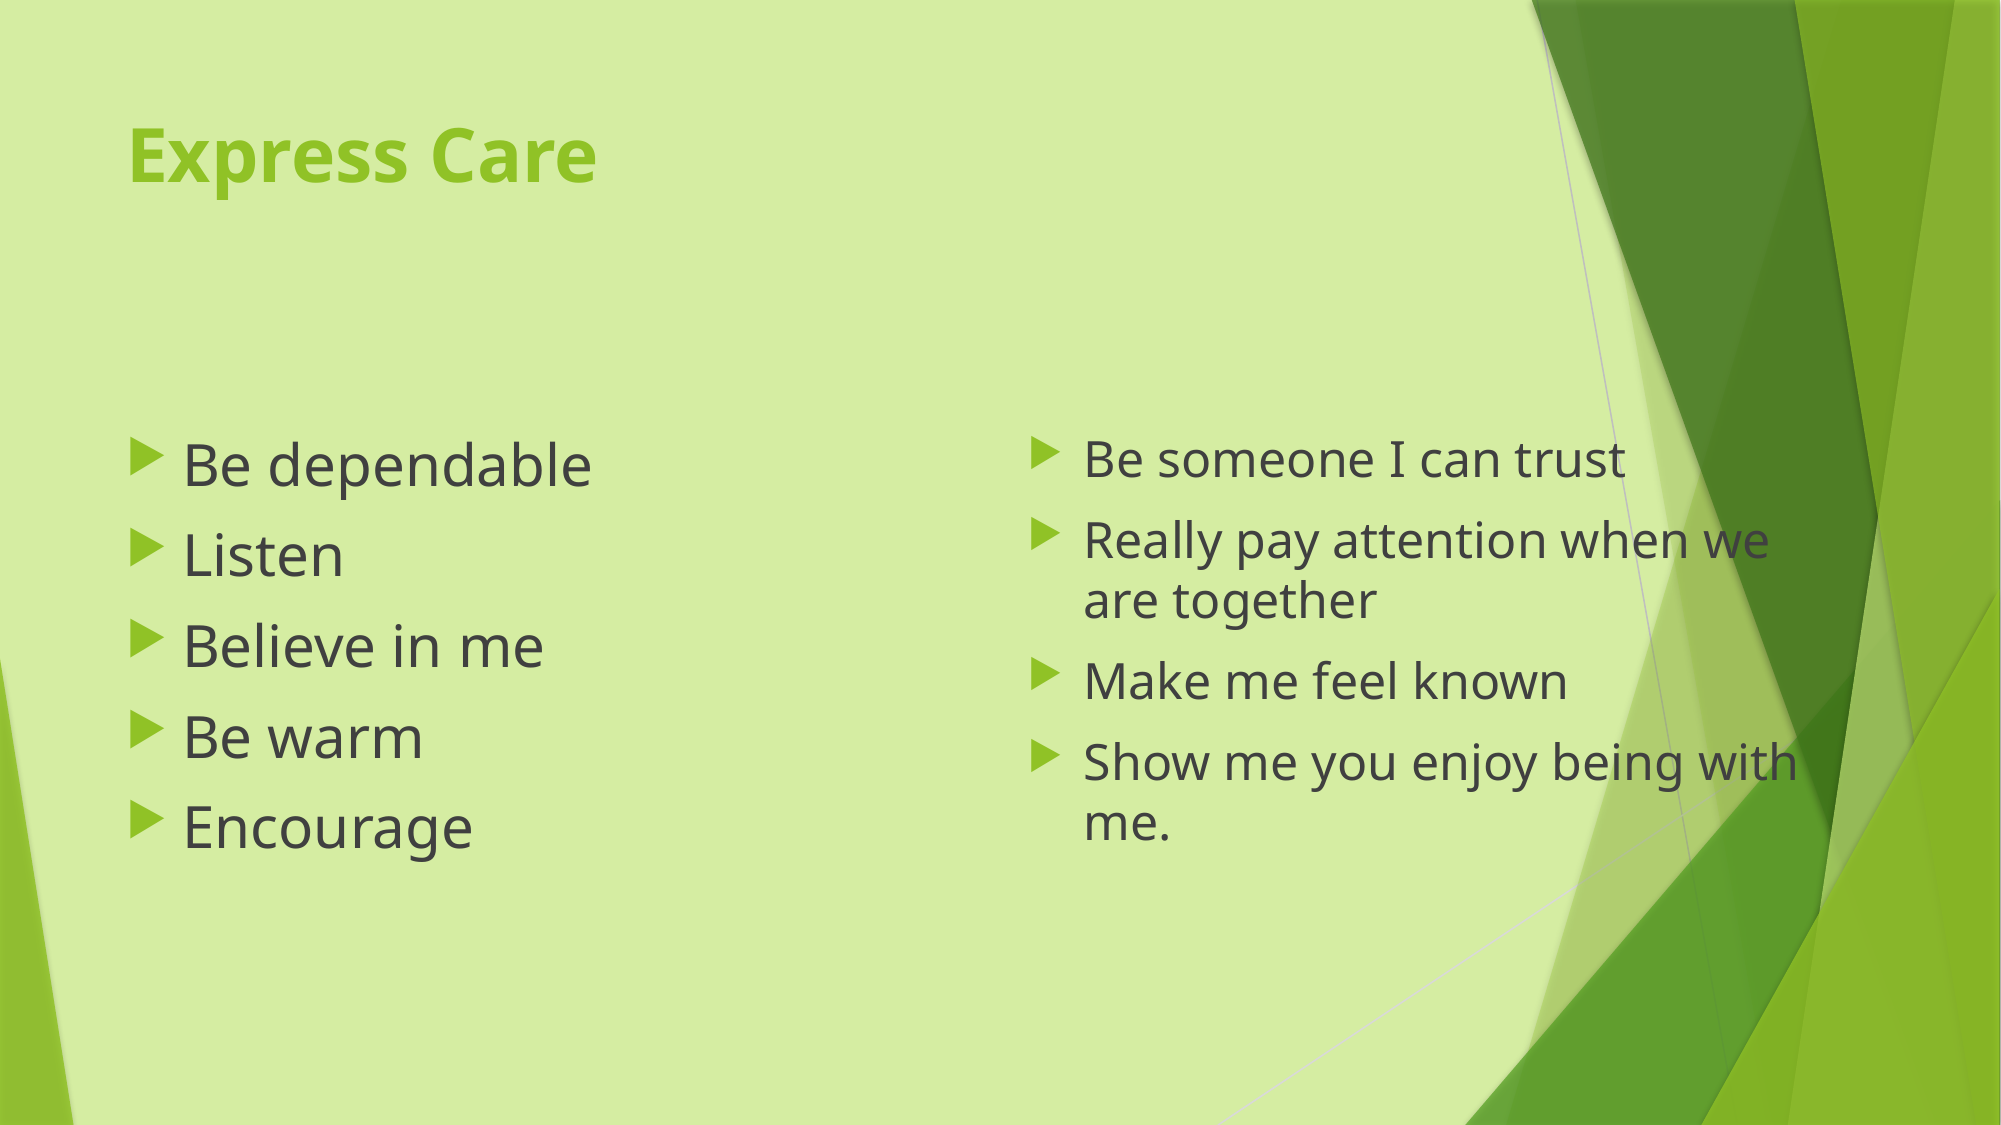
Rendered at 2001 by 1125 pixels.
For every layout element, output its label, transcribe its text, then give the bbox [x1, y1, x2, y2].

list Be someone I can trust Really pay attention when we are together Make me feel known Show me you enjoy being with me. [1012, 354, 1863, 1020]
title Express Care [111, 99, 1522, 317]
list Be dependable Listen Believe in me Be warm Encourage [111, 354, 798, 992]
